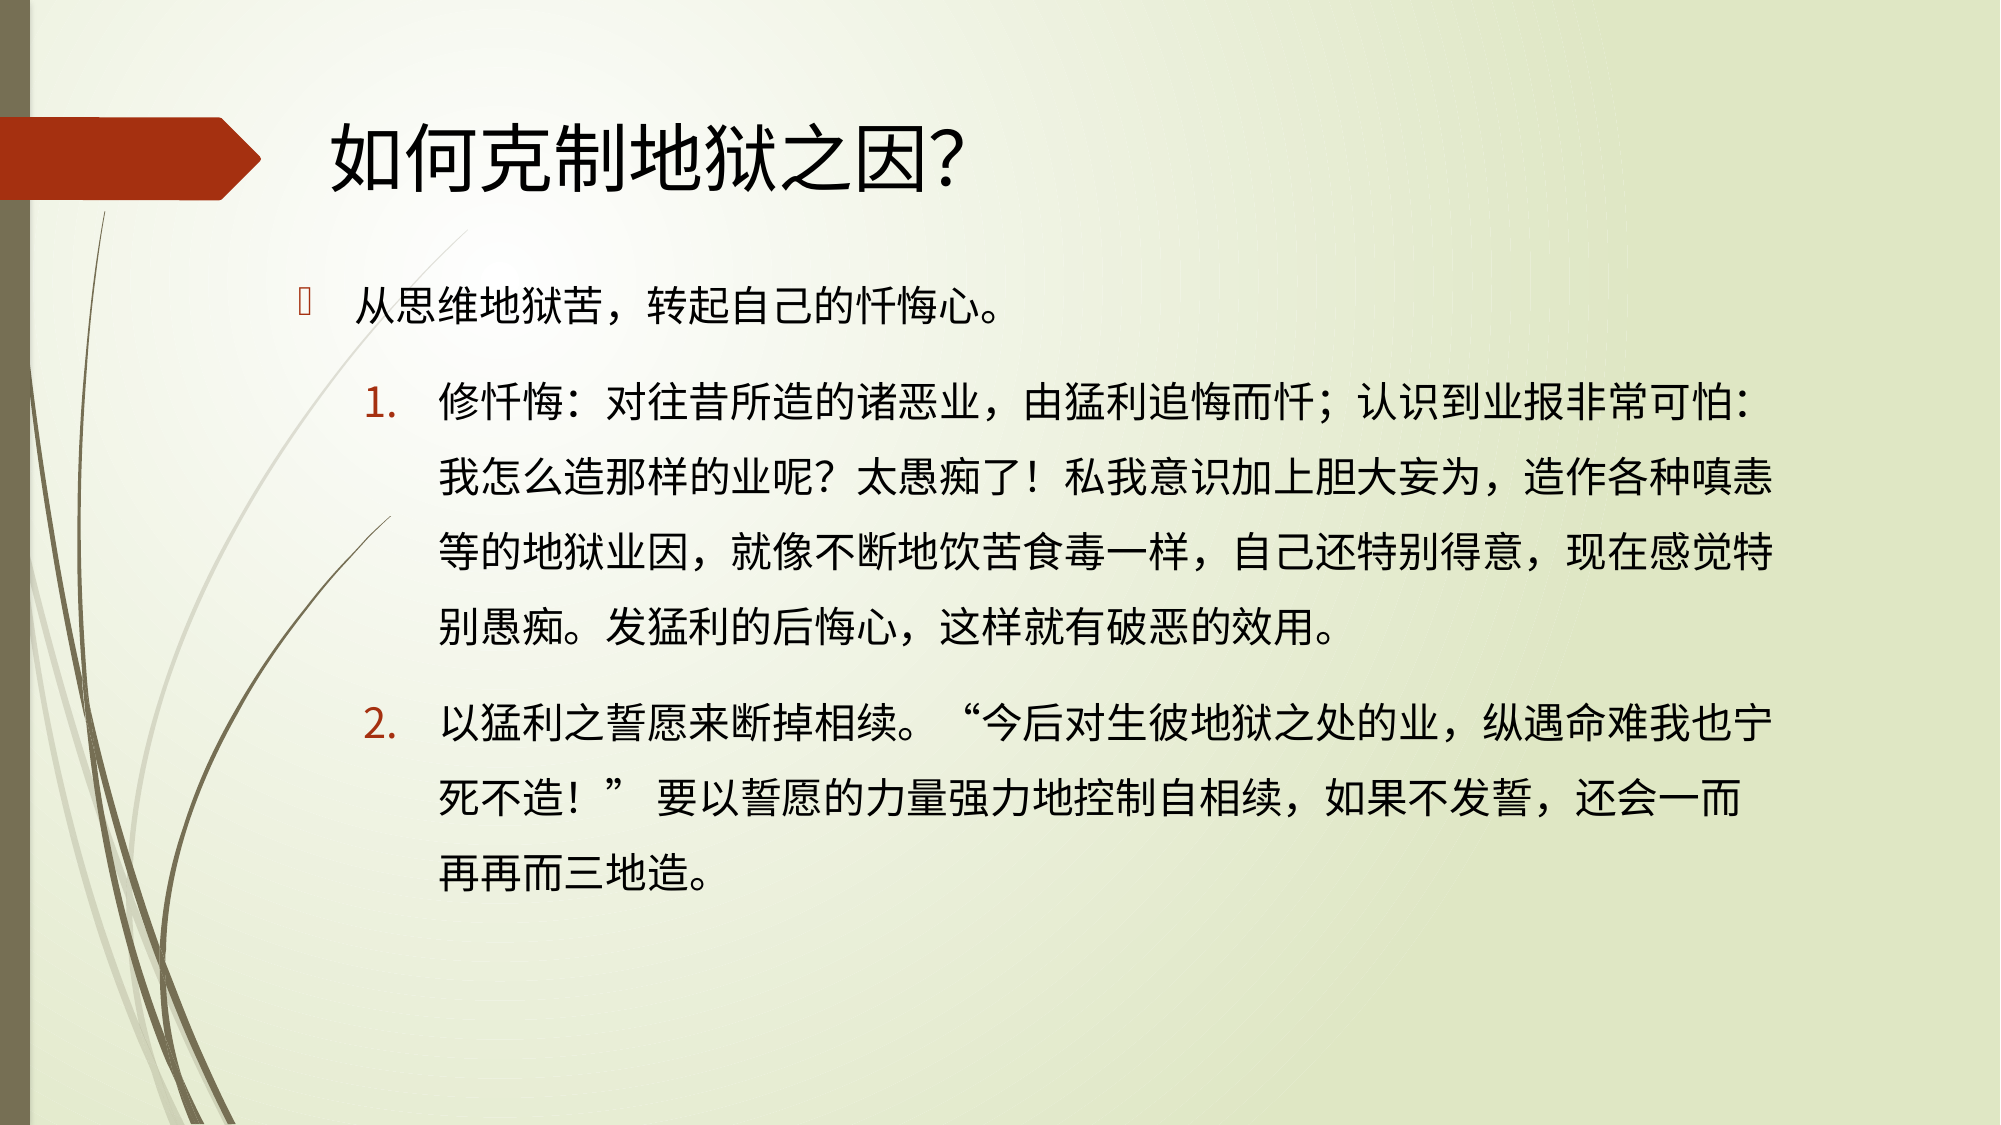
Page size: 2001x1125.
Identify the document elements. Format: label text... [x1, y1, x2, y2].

list 从思维地狱苦，转起自己的忏悔心。 修忏悔：对往昔所造的诸恶业，由猛利追悔而忏；认识到业报非常可怕：我怎么造那样的业呢？太愚痴了！私我意识加上胆大妄为，造作各种嗔恚等的地狱业因，就像不断地饮苦食毒一样，自己还特别得意，现在感觉特别愚痴。发猛利的后悔心，这样就有破恶的效用。 以猛利之誓愿来断掉相续。“今后对生彼地狱之处的业，纵遇命难我也宁死不造！” 要以誓愿的力量强力地控制自相续，如果不发誓，还会一而再再而三地造。 [282, 247, 1792, 1034]
title 如何克制地狱之因？ [313, 104, 1776, 238]
